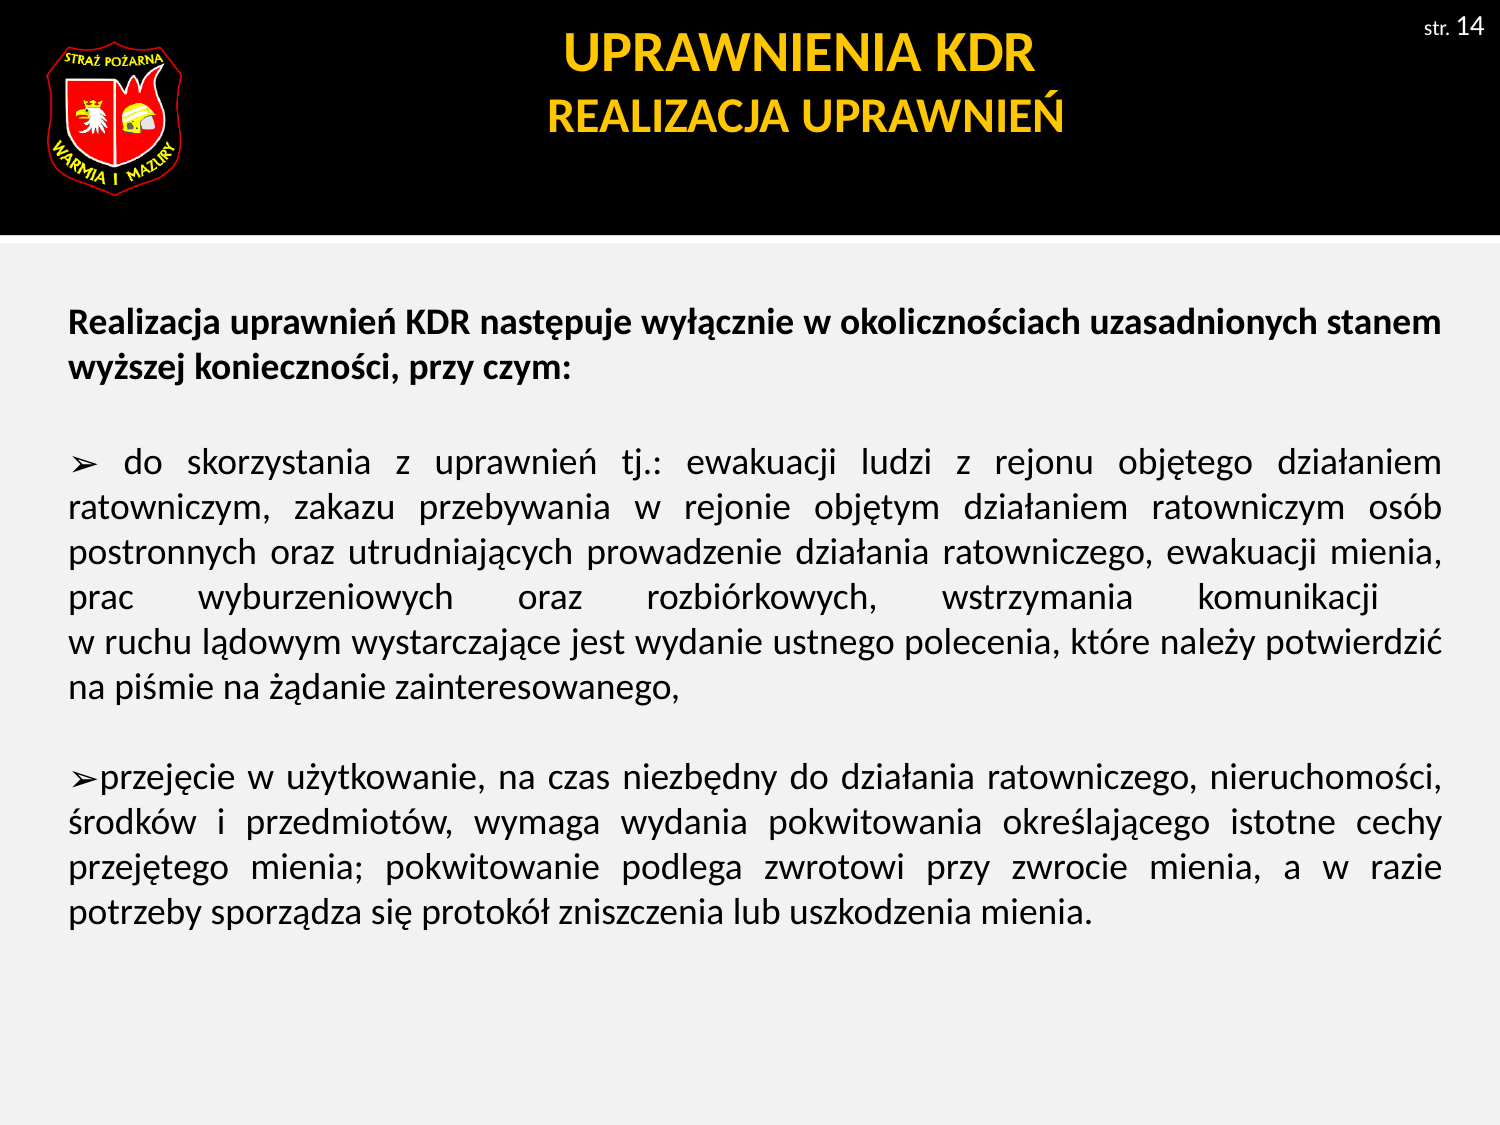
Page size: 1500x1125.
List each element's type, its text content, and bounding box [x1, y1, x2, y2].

picture [46, 41, 182, 196]
title UPRAWNIENIA KDR REALIZACJA UPRAWNIEŃ [218, 41, 1388, 185]
slide_number str. 14 [1404, 0, 1500, 41]
text_box Realizacja uprawnień KDR następuje wyłącznie w okolicznościach uzasadnionych stanem wyższej konieczności, przy czym: do skorzystania z uprawnień tj.: ewakuacji ludzi z rejonu objętego działaniem ratowniczym, zakazu przebywania w rejonie objętym działaniem ratowniczym osób postronnych oraz utrudniających prowadzenie działania ratowniczego, ewakuacji mienia, prac wyburzeniowych oraz rozbiórkowych, wstrzymania komunikacji w ruchu lądowym wystarczające jest wydanie ustnego polecenia, które należy potwierdzić na piśmie na żądanie zainteresowanego, przejęcie w użytkowanie, na czas niezbędny do działania ratowniczego, nieruchomości, środków i przedmiotów, wymaga wydania pokwitowania określającego istotne cechy przejętego mienia; pokwitowanie podlega zwrotowi przy zwrocie mienia, a w razie potrzeby sporządza się protokół zniszczenia lub uszkodzenia mienia. [53, 289, 1459, 947]
